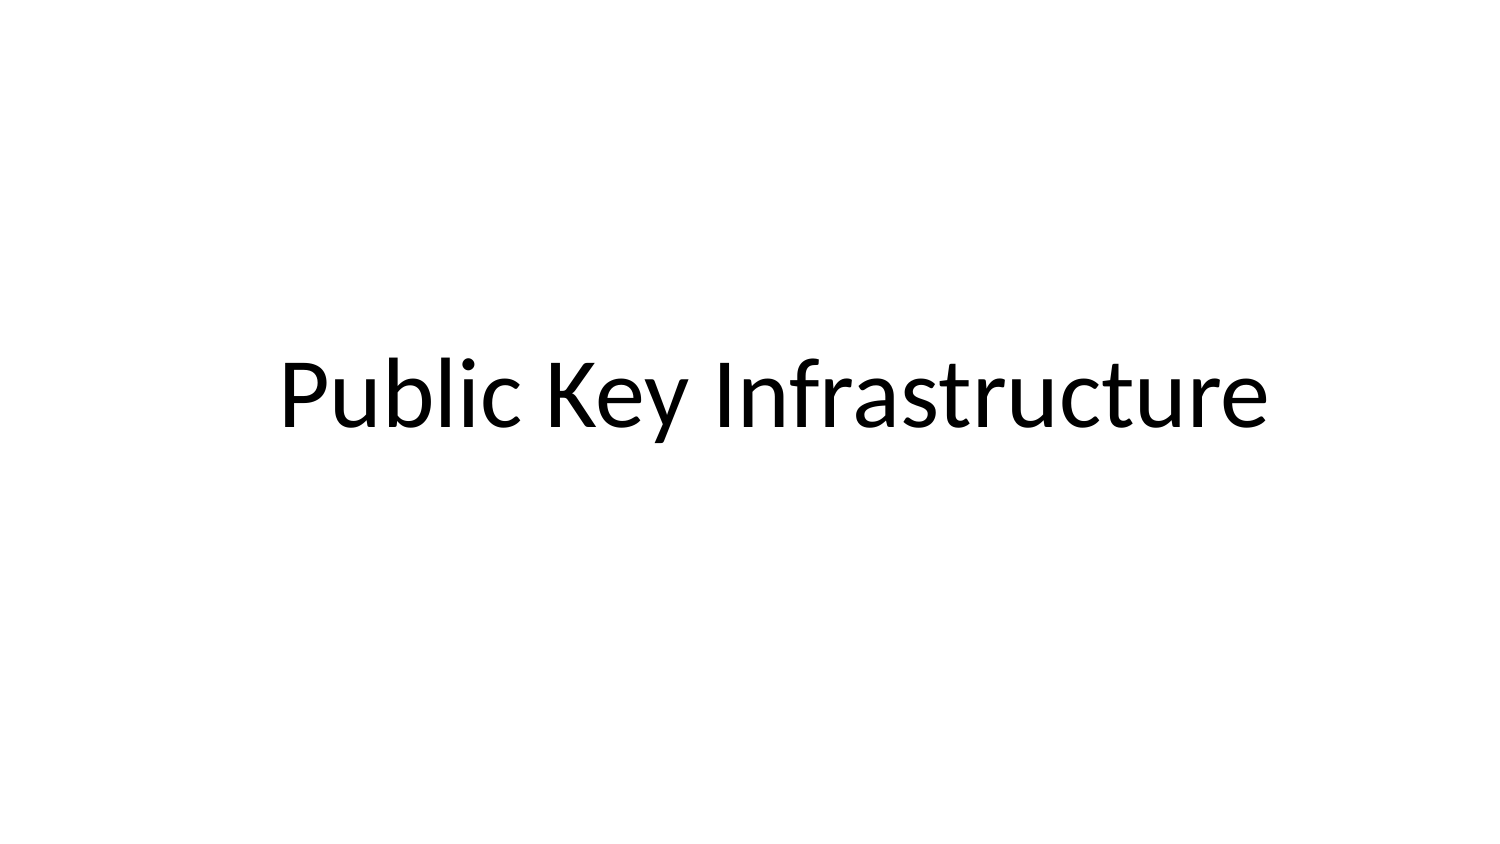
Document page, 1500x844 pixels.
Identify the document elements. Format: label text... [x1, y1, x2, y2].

title Public Key Infrastructure [249, 296, 1300, 478]
